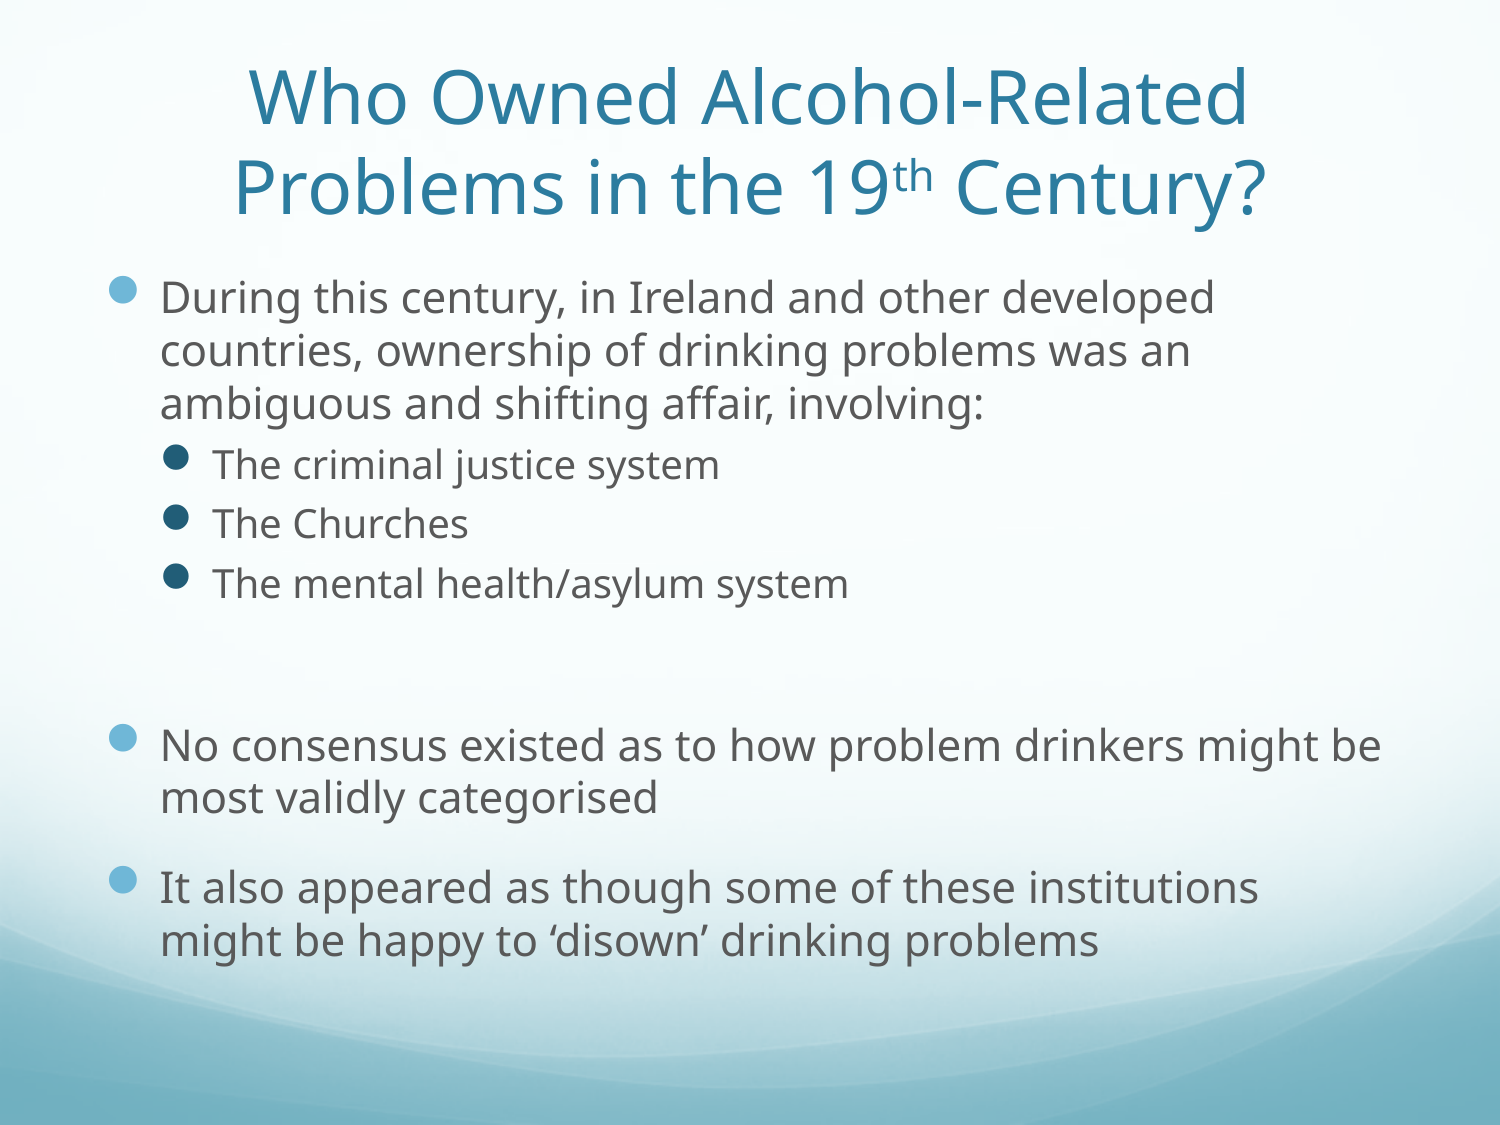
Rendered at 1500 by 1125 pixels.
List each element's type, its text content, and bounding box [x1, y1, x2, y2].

title Who Owned Alcohol-Related Problems in the 19th Century? [90, 17, 1410, 237]
list During this century, in Ireland and other developed countries, ownership of drinking problems was an ambiguous and shifting affair, involving: The criminal justice system The Churches The mental health/asylum system No consensus existed as to how problem drinkers might be most validly categorised It also appeared as though some of these institutions might be happy to ‘disown’ drinking problems [90, 262, 1410, 975]
